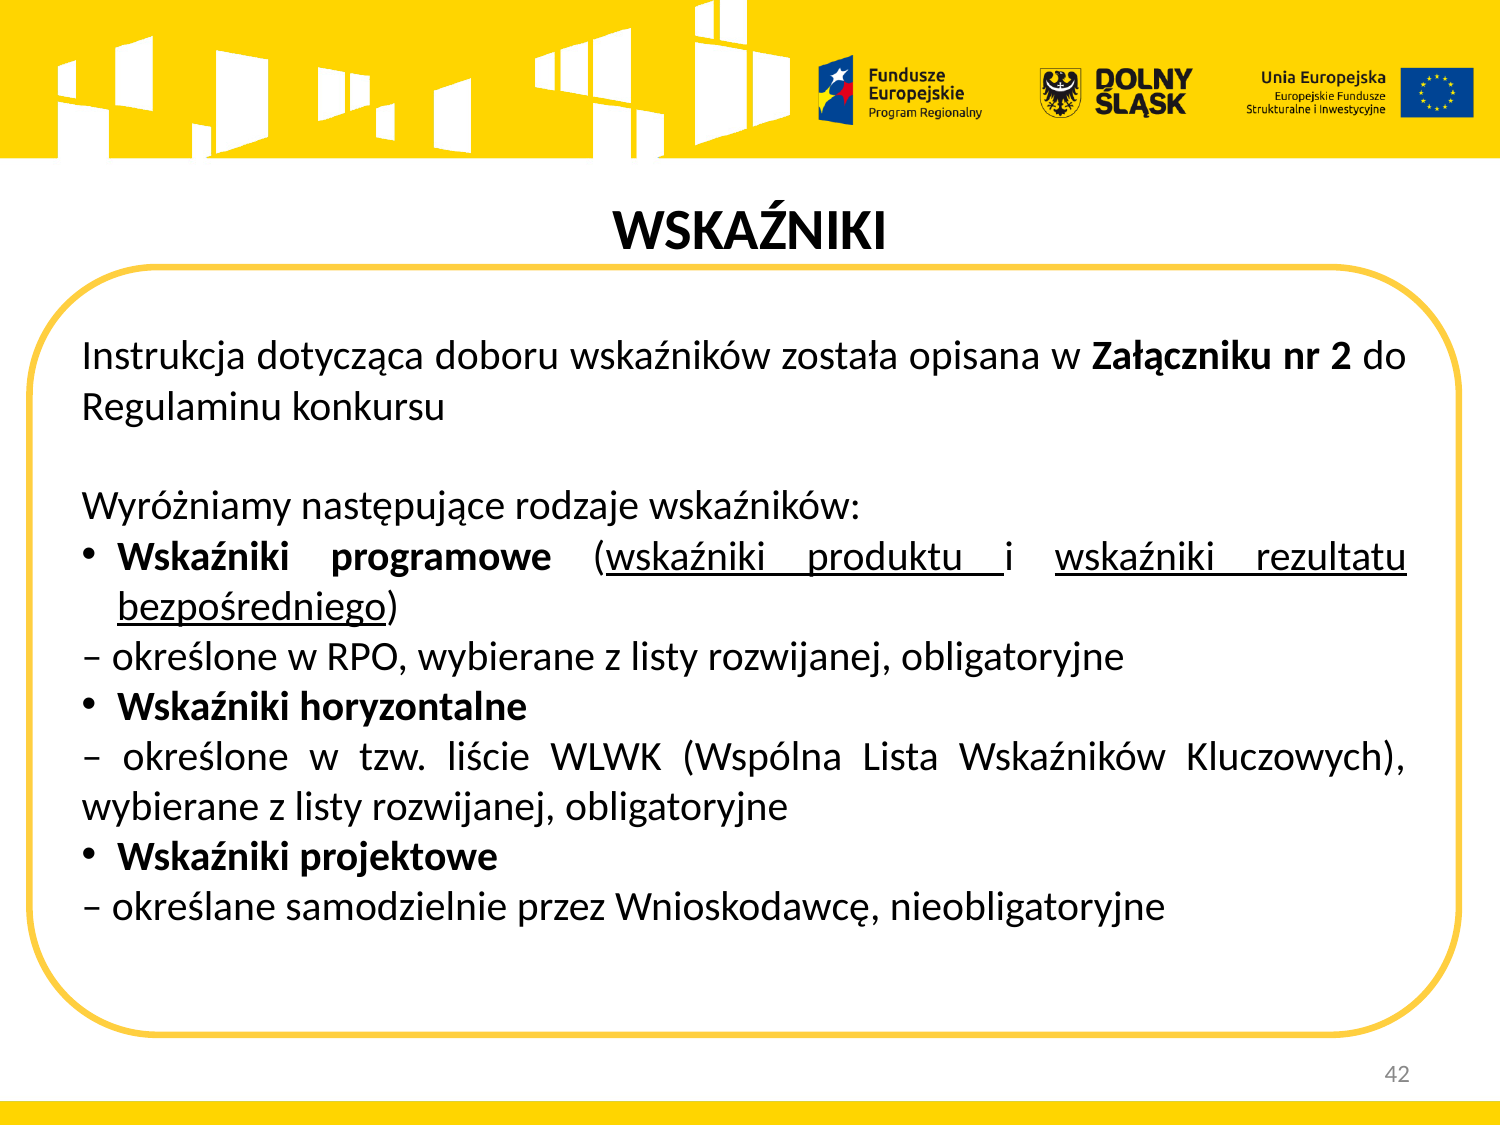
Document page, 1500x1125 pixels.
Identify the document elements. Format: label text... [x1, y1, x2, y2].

text_box Instrukcja dotycząca doboru wskaźników została opisana w Załączniku nr 2 do Regulaminu konkursu Wyróżniamy następujące rodzaje wskaźników: Wskaźniki programowe (wskaźniki produktu i wskaźniki rezultatu bezpośredniego) – określone w RPO, wybierane z listy rozwijanej, obligatoryjne Wskaźniki horyzontalne – określone w tzw. liście WLWK (Wspólna Lista Wskaźników Kluczowych), wybierane z listy rozwijanej, obligatoryjne Wskaźniki projektowe – określane samodzielnie przez Wnioskodawcę, nieobligatoryjne [26, 263, 1463, 1039]
picture [0, 0, 1500, 1125]
title WSKAŹNIKI [74, 184, 1426, 268]
slide_number 42 [1074, 1042, 1425, 1103]
